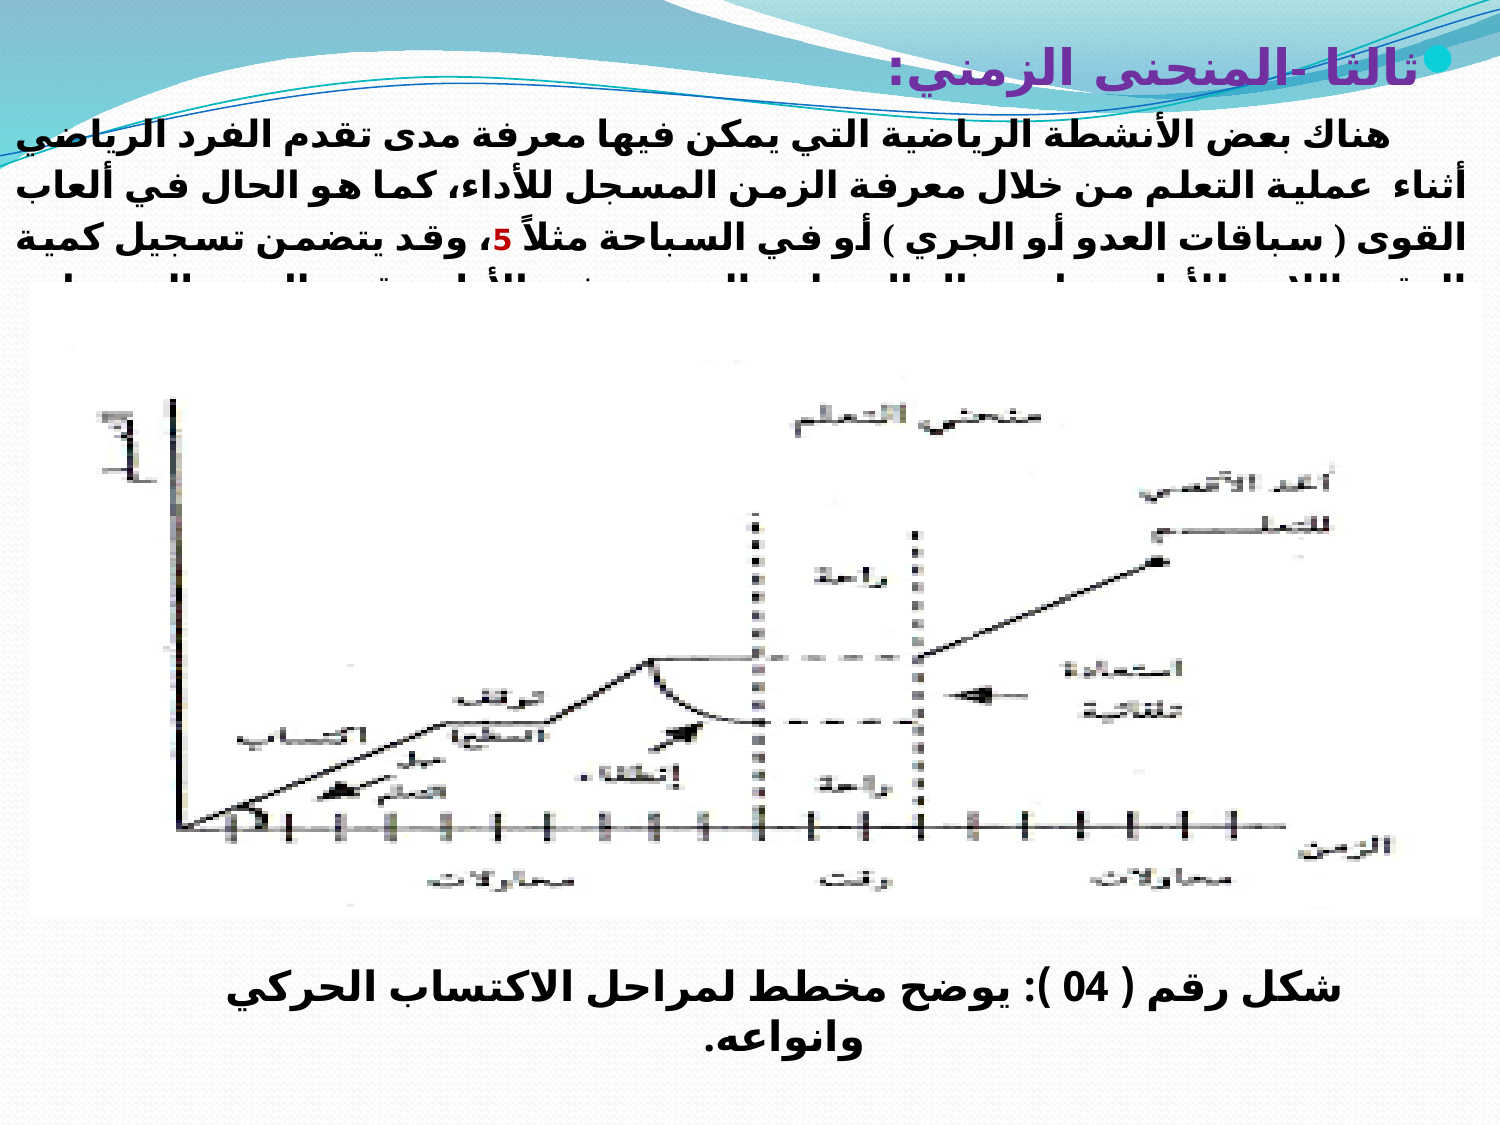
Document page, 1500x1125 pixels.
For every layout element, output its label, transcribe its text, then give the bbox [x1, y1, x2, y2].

text_box شكل رقم ( 04 ): يوضح مخطط لمراحل الاكتساب الحركي وانواعه. [152, 952, 1417, 1068]
list ثالثا -المنحنى الزمني: هناك بعض الأنشطة الرياضية التي يمكن فيها معرفة مدى تقدم الفرد الرياضي أثناء عملية التعلم من خلال معرفة الزمن المسجل للأداء، كما هو الحال في ألعاب القوى ( سباقات العدو أو الجري ) أو في السباحة مثلاً 5، وقد يتضمن تسجيل كمية الوقت اللازم للأداء وبطبيعة الحال يظهر التحسن في الأداء بنقص الزمن المسجل. [0, 19, 1483, 1094]
picture [29, 282, 1483, 918]
